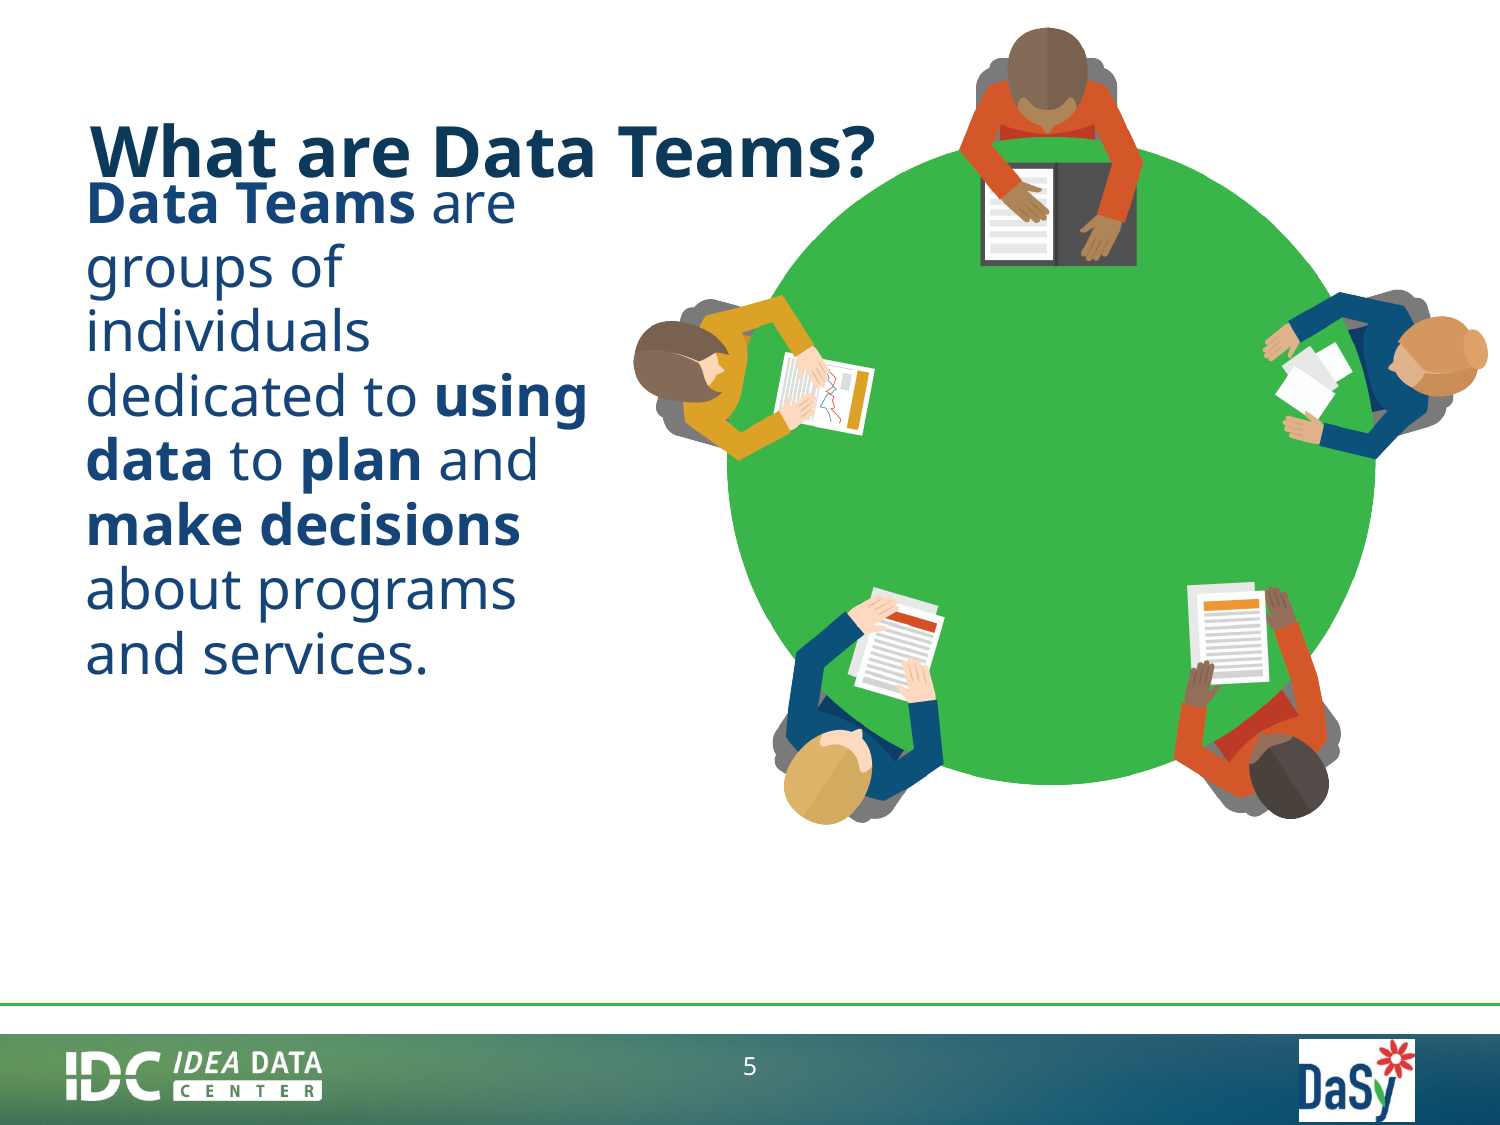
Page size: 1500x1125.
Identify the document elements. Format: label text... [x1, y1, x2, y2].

picture [633, 26, 1488, 826]
slide_number 5 [575, 1037, 925, 1098]
list Data Teams are groups of individuals dedicated to using data to plan and make decisions about programs and services. [70, 162, 613, 700]
title What are Data Teams? [75, 15, 1425, 199]
picture [0, 1034, 1500, 1125]
